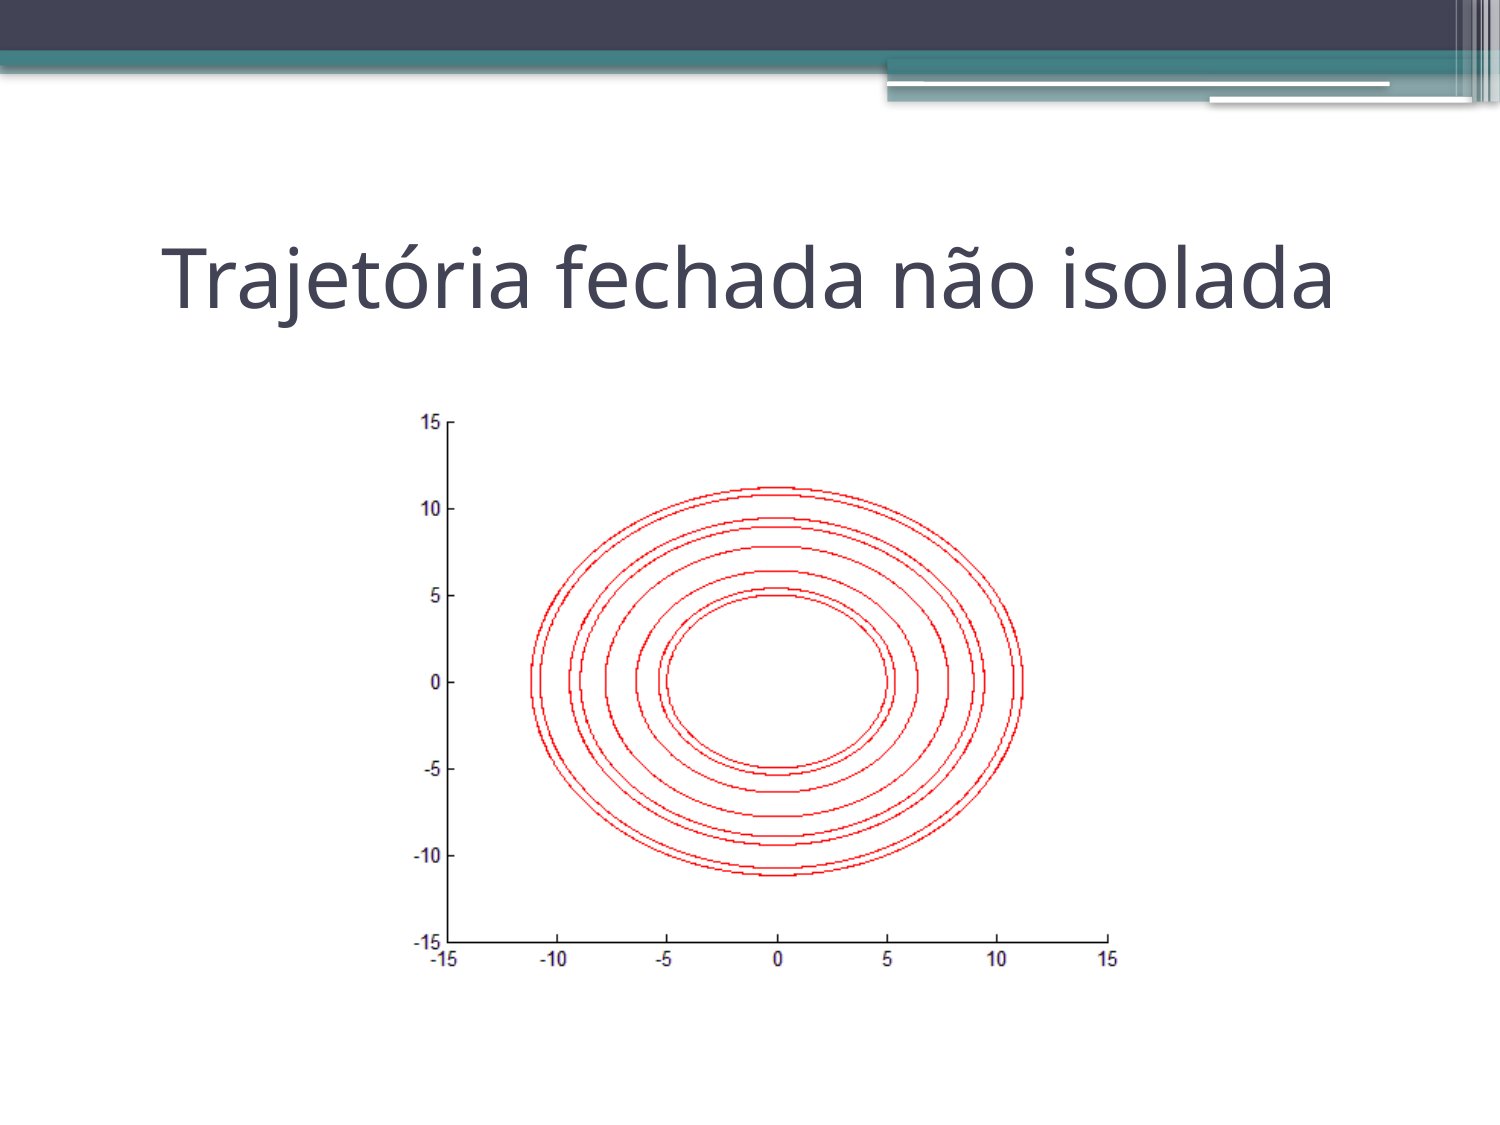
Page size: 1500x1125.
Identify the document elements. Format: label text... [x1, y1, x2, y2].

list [336, 373, 1188, 1012]
title Trajetória fechada não isolada [75, 187, 1425, 363]
